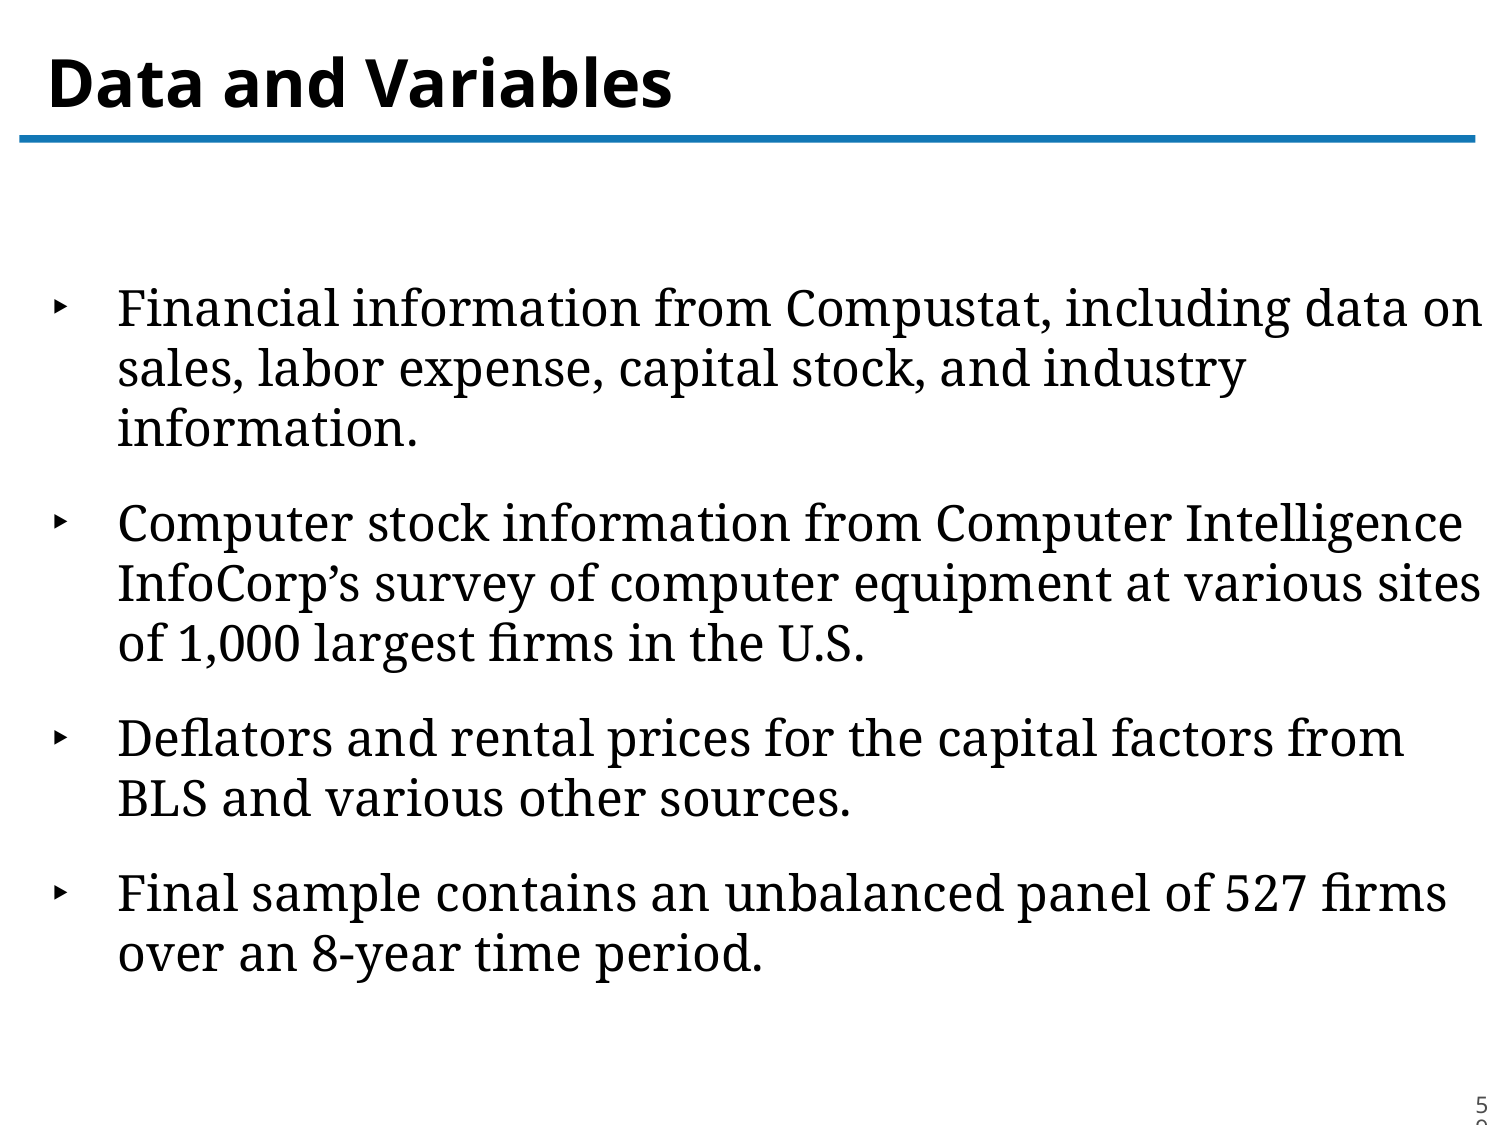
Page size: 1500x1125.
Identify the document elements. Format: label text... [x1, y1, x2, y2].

slide_number 59 [1464, 1085, 1500, 1125]
list Financial information from Compustat, including data on sales, labor expense, capital stock, and industry information. Computer stock information from Computer Intelligence InfoCorp’s survey of computer equipment at various sites of 1,000 largest firms in the U.S. Deflators and rental prices for the capital factors from BLS and various other sources. Final sample contains an unbalanced panel of 527 firms over an 8-year time period. [14, 240, 1500, 1100]
text_box [19, 135, 1476, 143]
title Data and Variables [29, 29, 1471, 132]
